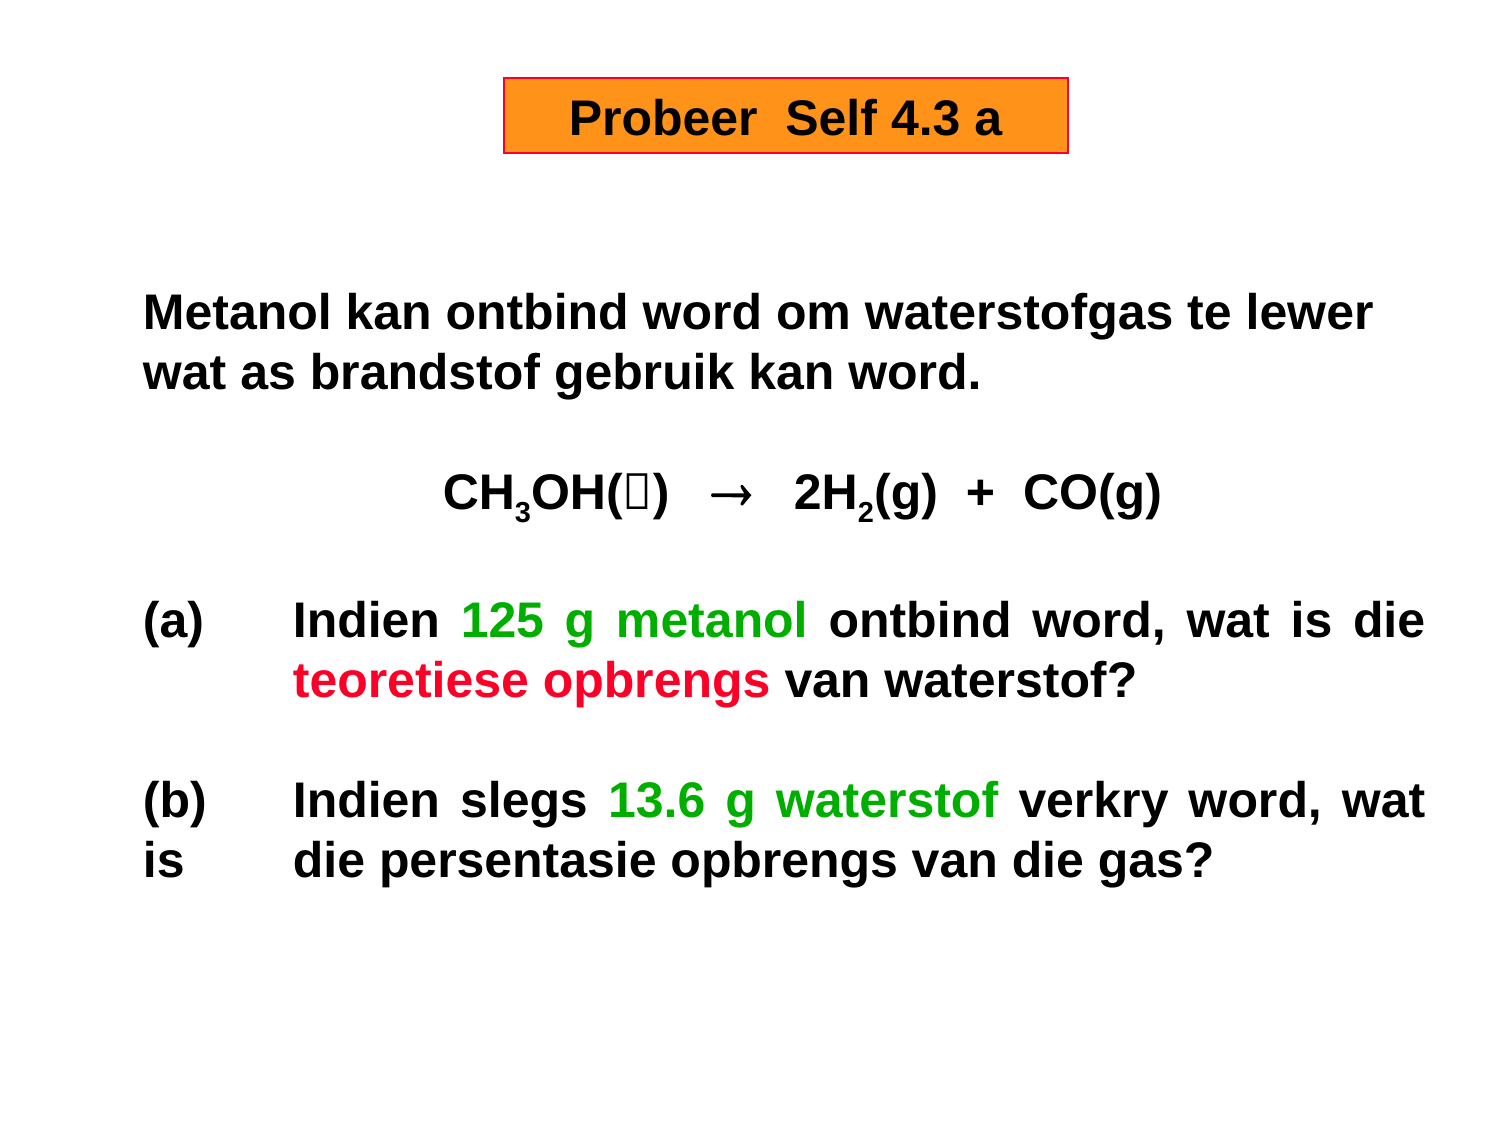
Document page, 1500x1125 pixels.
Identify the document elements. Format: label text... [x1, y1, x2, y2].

text_box Probeer Self 4.3 a [503, 78, 1068, 153]
text_box Metanol kan ontbind word om waterstofgas te lewer wat as brandstof gebruik kan word. CH3OH()  2H2(g) + CO(g) (a) Indien 125 g metanol ontbind word, wat is die teoretiese opbrengs van waterstof? (b) Indien slegs 13.6 g waterstof verkry word, wat is die persentasie opbrengs van die gas? [53, 272, 1441, 896]
